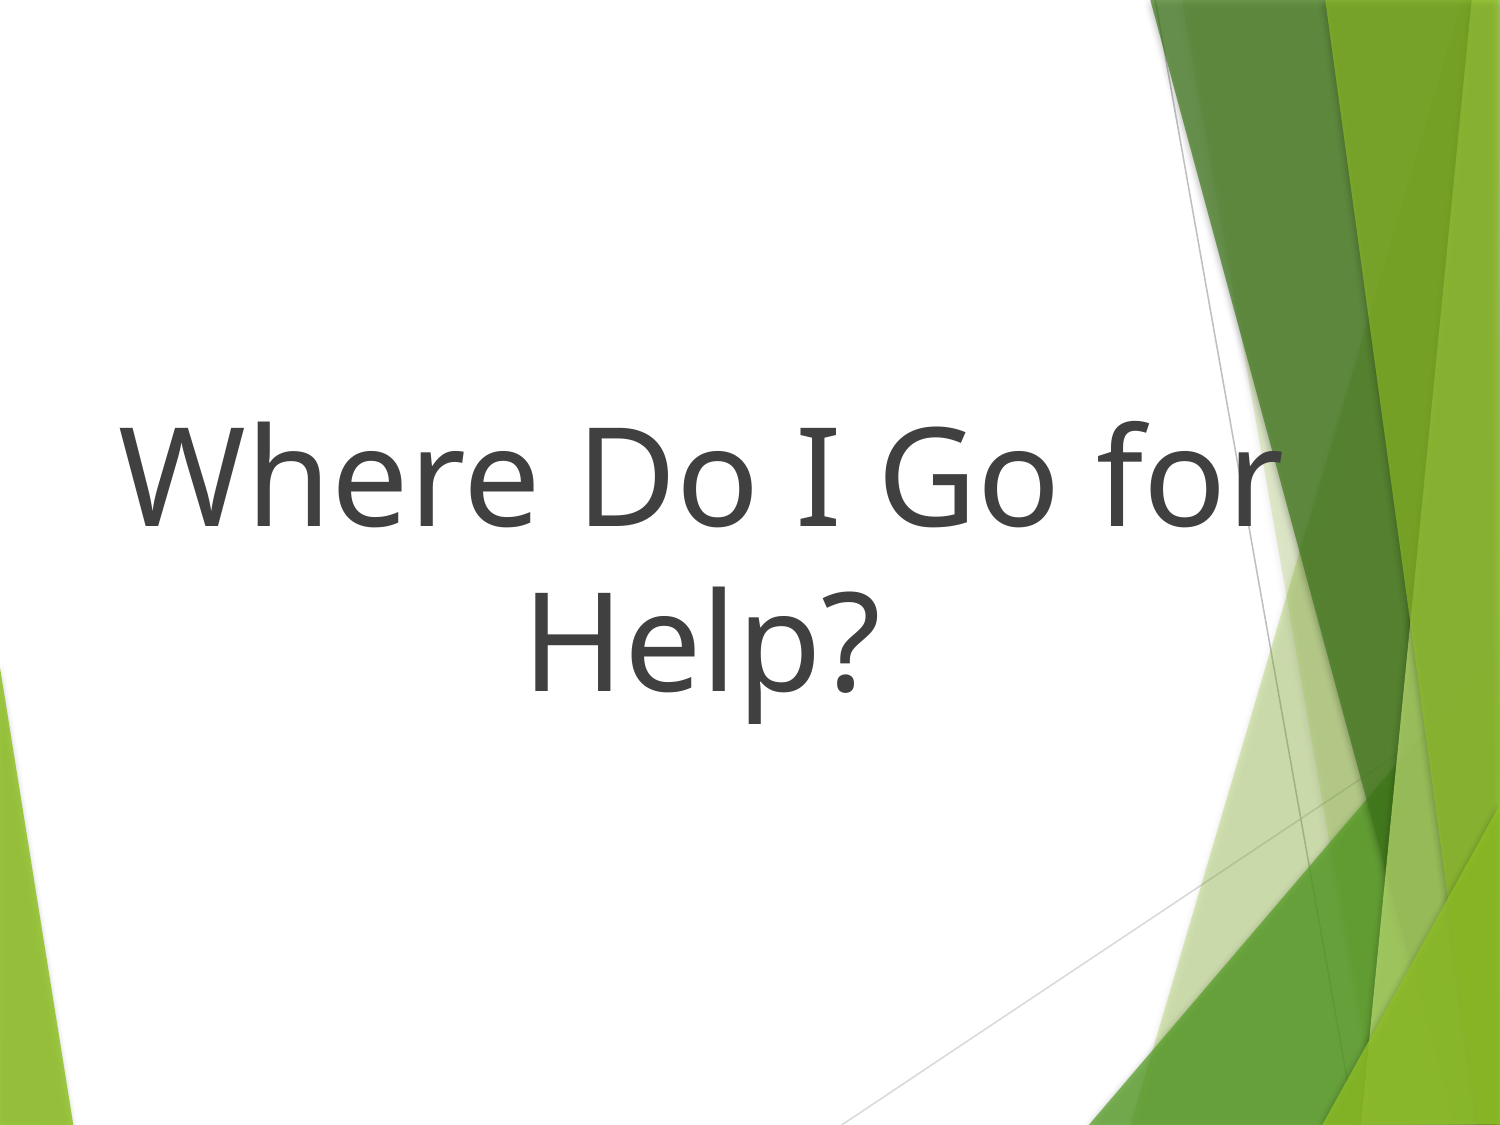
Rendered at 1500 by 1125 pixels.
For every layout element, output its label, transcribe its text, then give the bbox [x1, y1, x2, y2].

list Where Do I Go for Help? [62, 381, 1342, 925]
